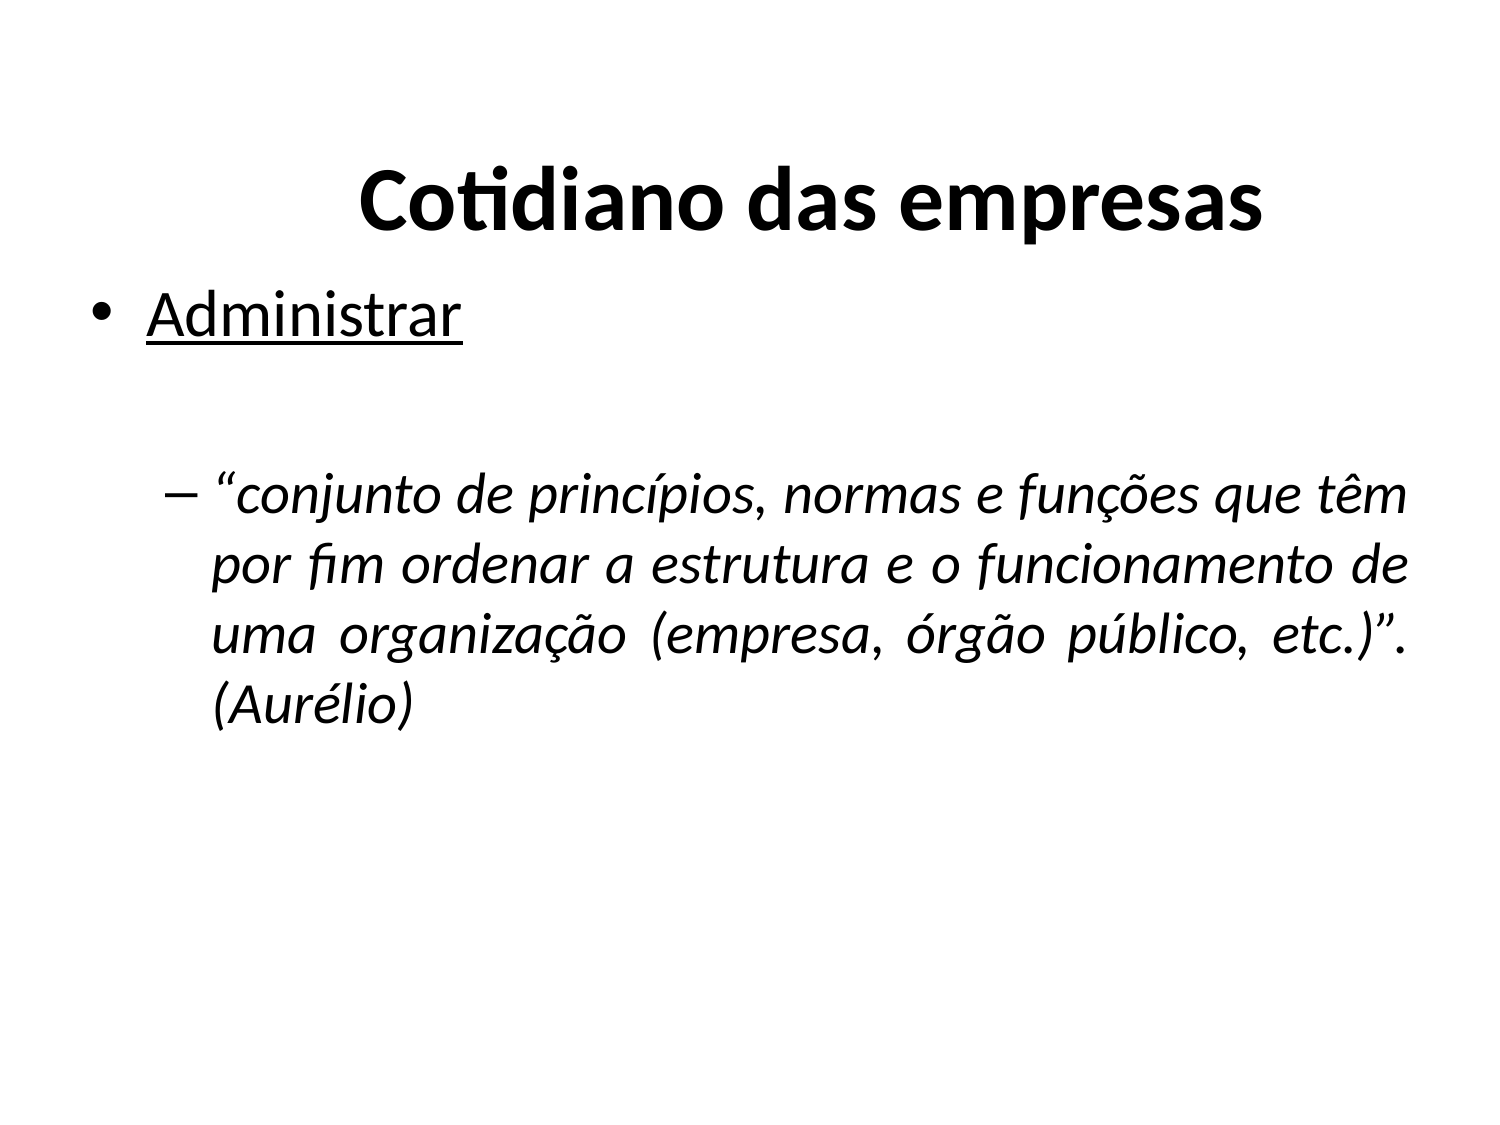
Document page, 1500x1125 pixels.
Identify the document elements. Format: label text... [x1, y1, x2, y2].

title Cotidiano das empresas [174, 75, 1450, 313]
list Administrar “conjunto de princípios, normas e funções que têm por fim ordenar a estrutura e o funcionamento de uma organização (empresa, órgão público, etc.)”. (Aurélio) [75, 262, 1425, 1005]
